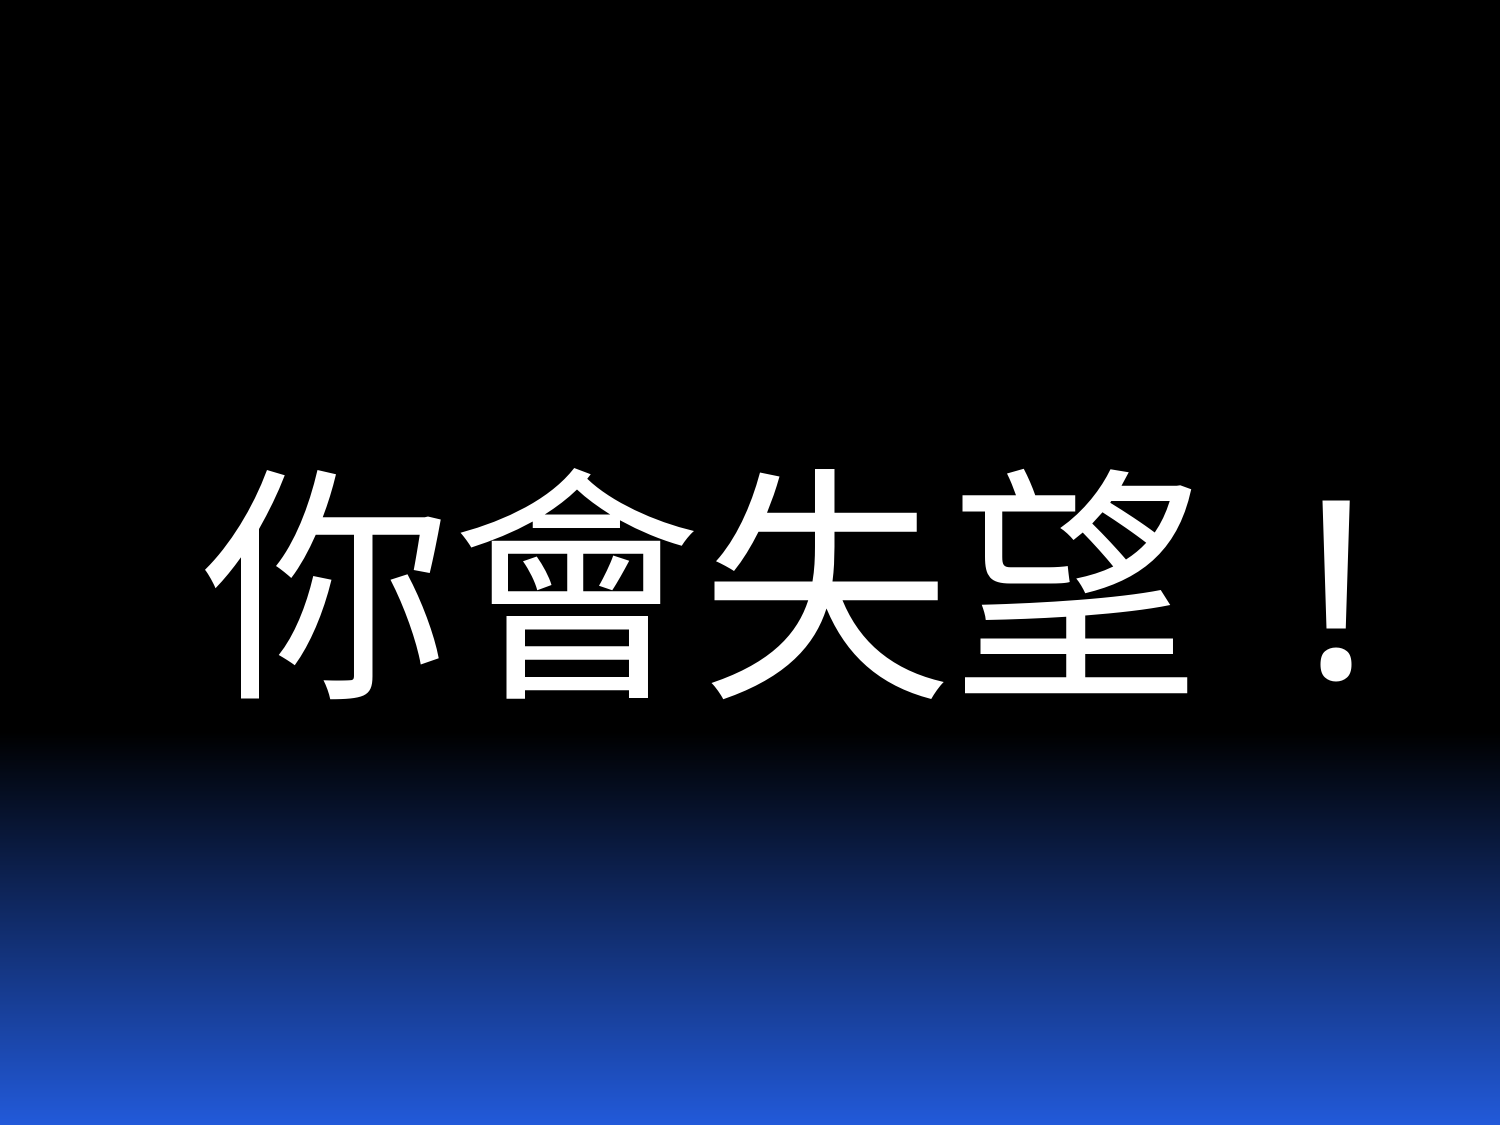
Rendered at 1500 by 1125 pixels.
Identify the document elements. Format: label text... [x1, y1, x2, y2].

list 你會失望! [175, 421, 1418, 774]
